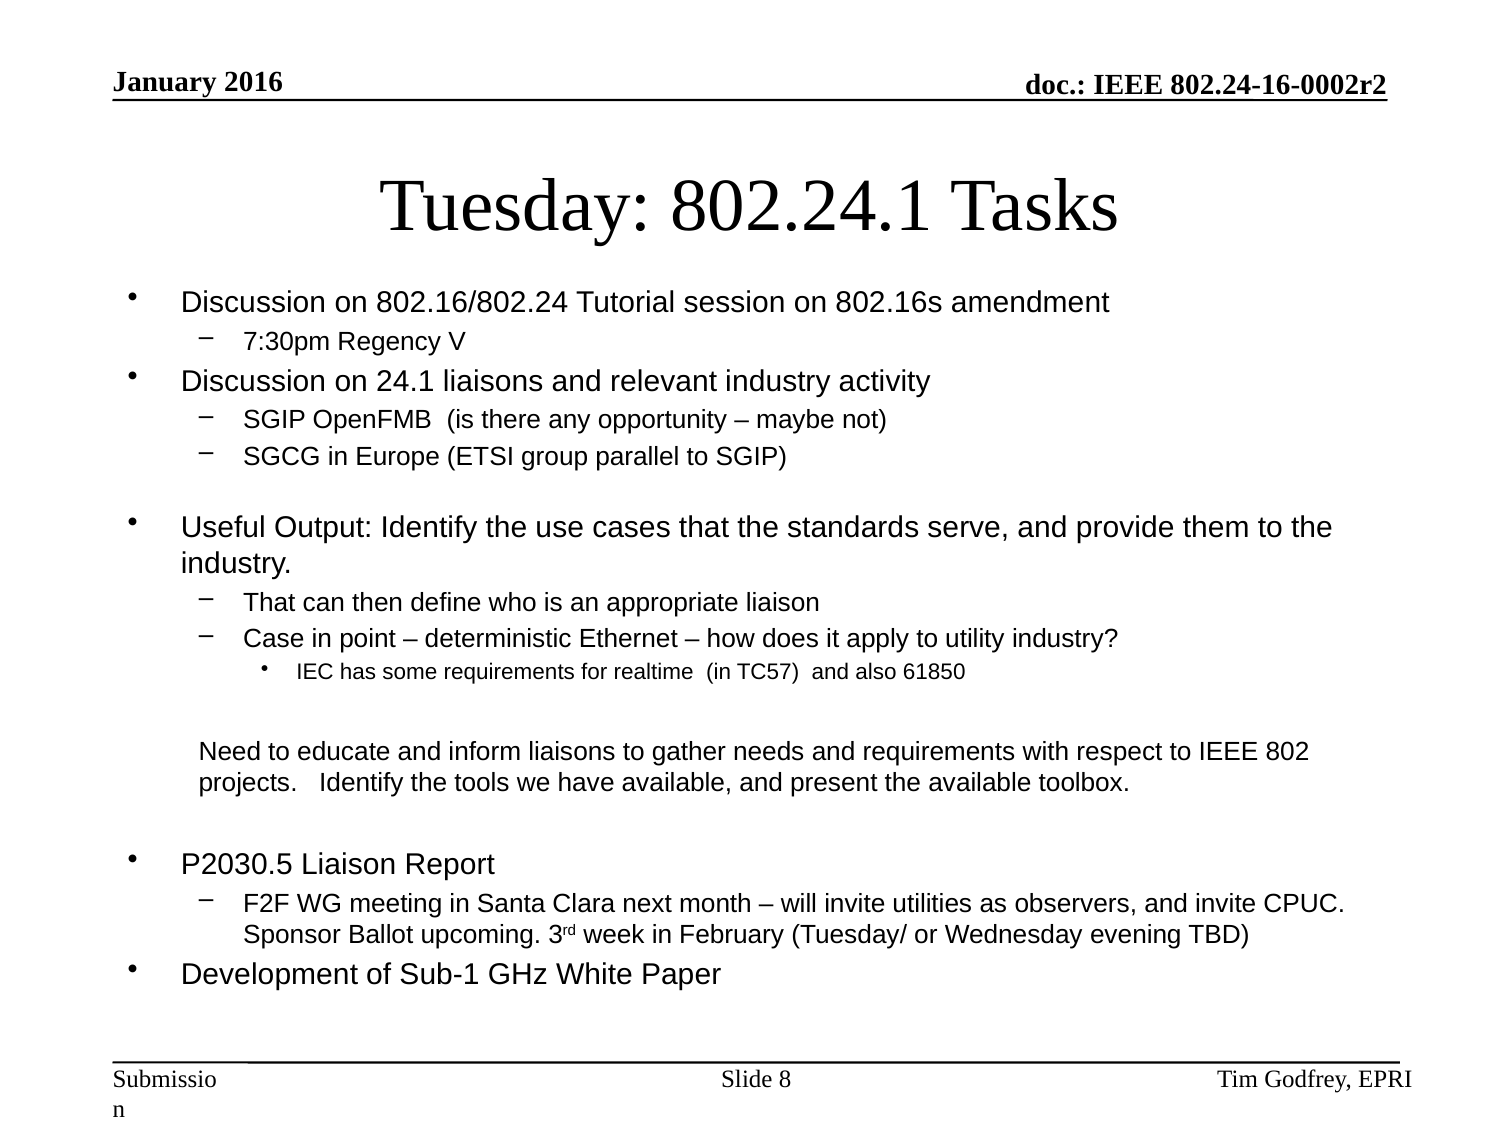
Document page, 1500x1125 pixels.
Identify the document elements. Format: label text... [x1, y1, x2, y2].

footer Tim Godfrey, EPRI [900, 1062, 1413, 1093]
title Tuesday: 802.24.1 Tasks [112, 112, 1388, 275]
slide_number Slide 8 [712, 1062, 800, 1093]
list Discussion on 802.16/802.24 Tutorial session on 802.16s amendment 7:30pm Regency V Discussion on 24.1 liaisons and relevant industry activity SGIP OpenFMB (is there any opportunity – maybe not) SGCG in Europe (ETSI group parallel to SGIP) Useful Output: Identify the use cases that the standards serve, and provide them to the industry. That can then define who is an appropriate liaison Case in point – deterministic Ethernet – how does it apply to utility industry? IEC has some requirements for realtime (in TC57) and also 61850 Need to educate and inform liaisons to gather needs and requirements with respect to IEEE 802 projects. Identify the tools we have available, and present the available toolbox. P2030.5 Liaison Report F2F WG meeting in Santa Clara next month – will invite utilities as observers, and invite CPUC. Sponsor Ballot upcoming. 3rd week in February (Tuesday/ or Wednesday evening TBD) Development of Sub-1 GHz White Paper [112, 275, 1388, 1000]
